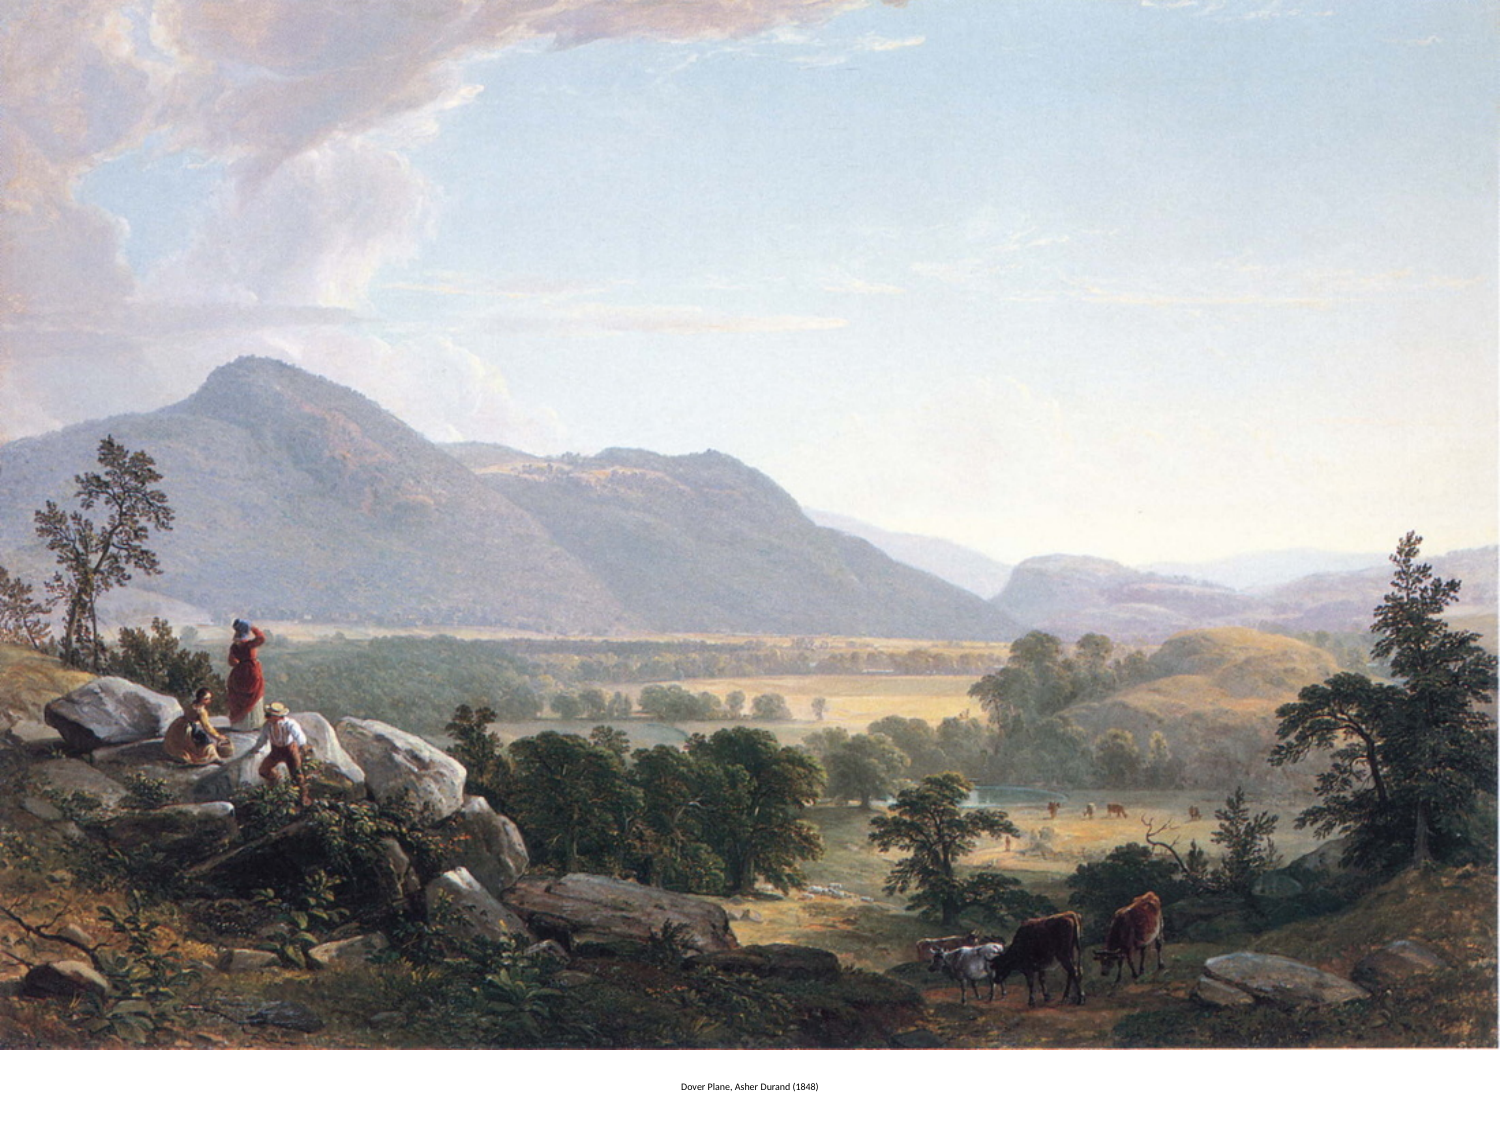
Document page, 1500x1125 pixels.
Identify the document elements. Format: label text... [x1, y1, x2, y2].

title Dover Plane, Asher Durand (1848) [0, 1072, 1500, 1100]
picture [0, 0, 1500, 1051]
